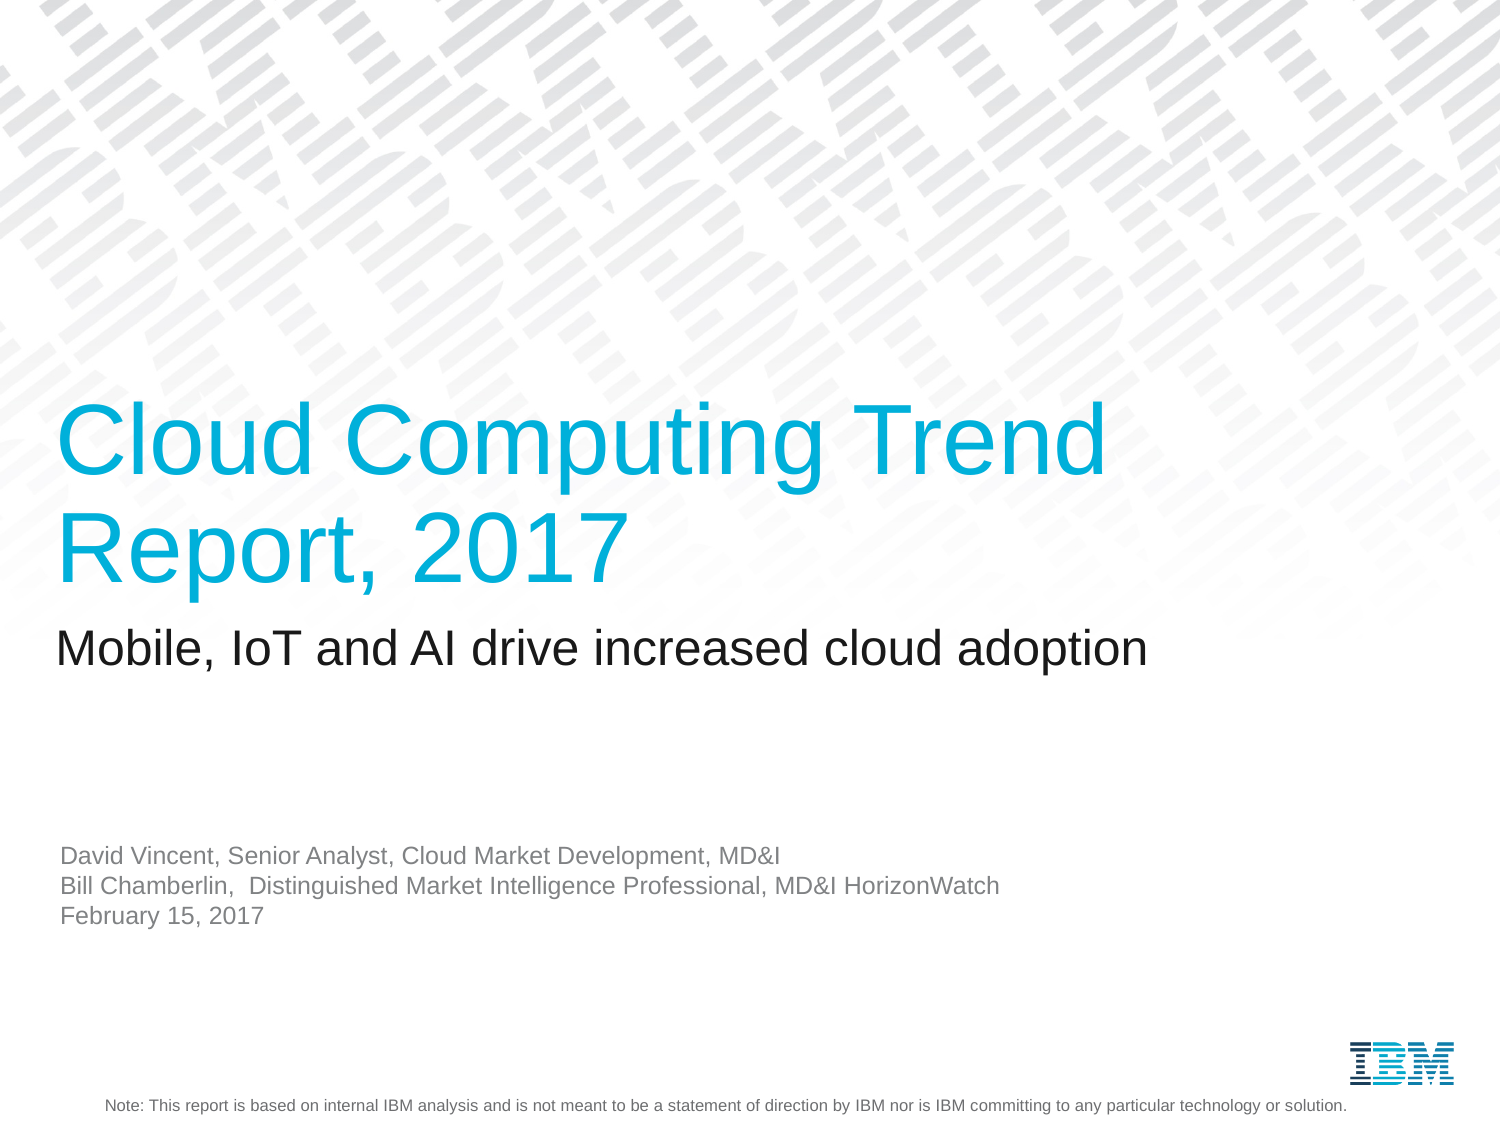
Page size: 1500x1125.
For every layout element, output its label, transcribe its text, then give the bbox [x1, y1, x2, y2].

list Mobile, IoT and AI drive increased cloud adoption [55, 619, 1451, 676]
title Cloud Computing Trend Report, 2017 [55, 386, 1451, 605]
picture [1350, 1042, 1454, 1085]
picture [0, 0, 1500, 697]
list David Vincent, Senior Analyst, Cloud Market Development, MD&I Bill Chamberlin, Distinguished Market Intelligence Professional, MD&I HorizonWatch February 15, 2017 [59, 839, 1355, 901]
